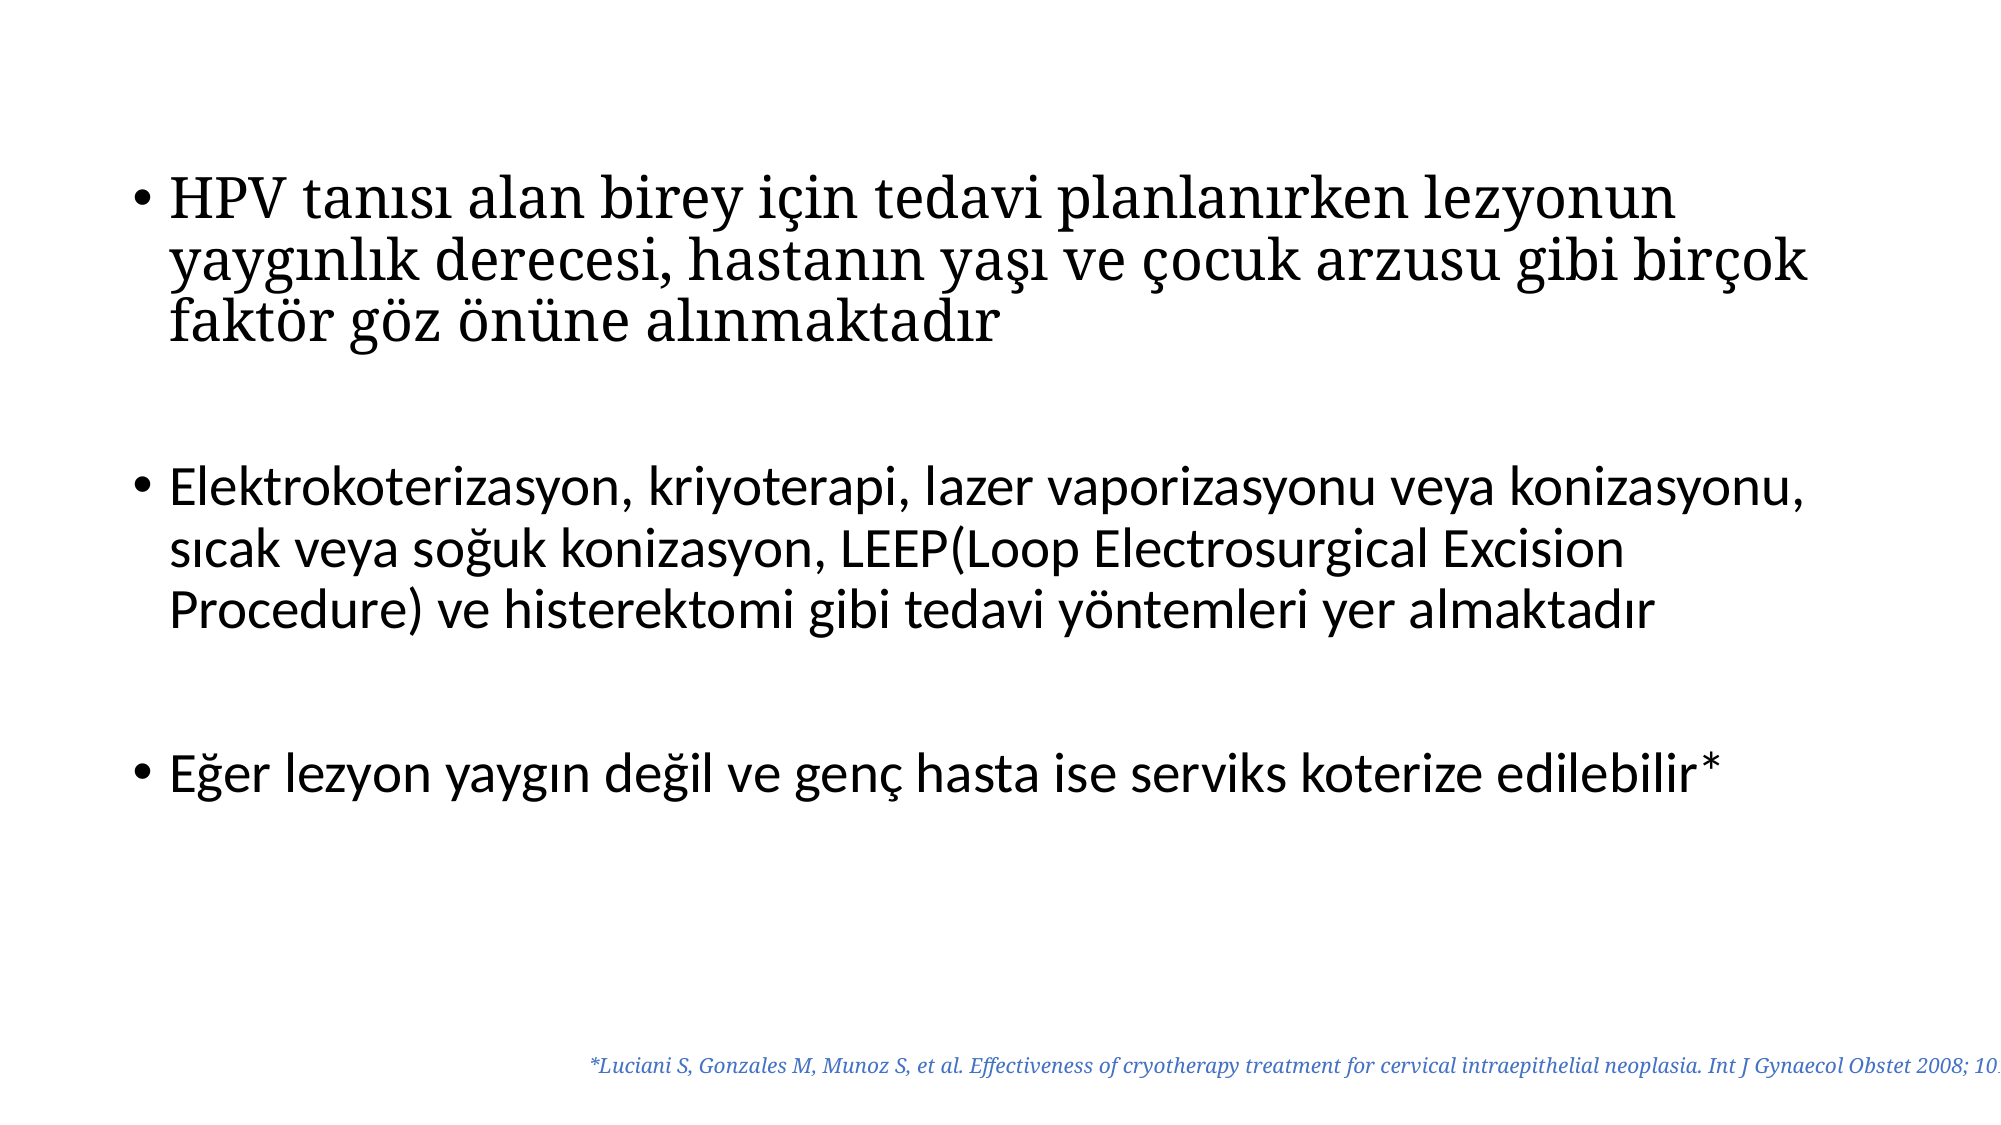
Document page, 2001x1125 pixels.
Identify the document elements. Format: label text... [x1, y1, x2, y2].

list HPV tanısı alan birey için tedavi planlanırken lezyonun yaygınlık derecesi, hastanın yaşı ve çocuk arzusu gibi birçok faktör göz önüne alınmaktadır Elektrokoterizasyon, kriyoterapi, lazer vaporizasyonu veya konizasyonu, sıcak veya soğuk konizasyon, LEEP(Loop Electrosurgical Excision Procedure) ve histerektomi gibi tedavi yöntemleri yer almaktadır Eğer lezyon yaygın değil ve genç hasta ise serviks koterize edilebilir* [117, 161, 1843, 876]
text_box *Luciani S, Gonzales M, Munoz S, et al. Effectiveness of cryotherapy treatment for cervical intraepithelial neoplasia. Int J Gynaecol Obstet 2008; 101: 172–7. [573, 1044, 2000, 1085]
